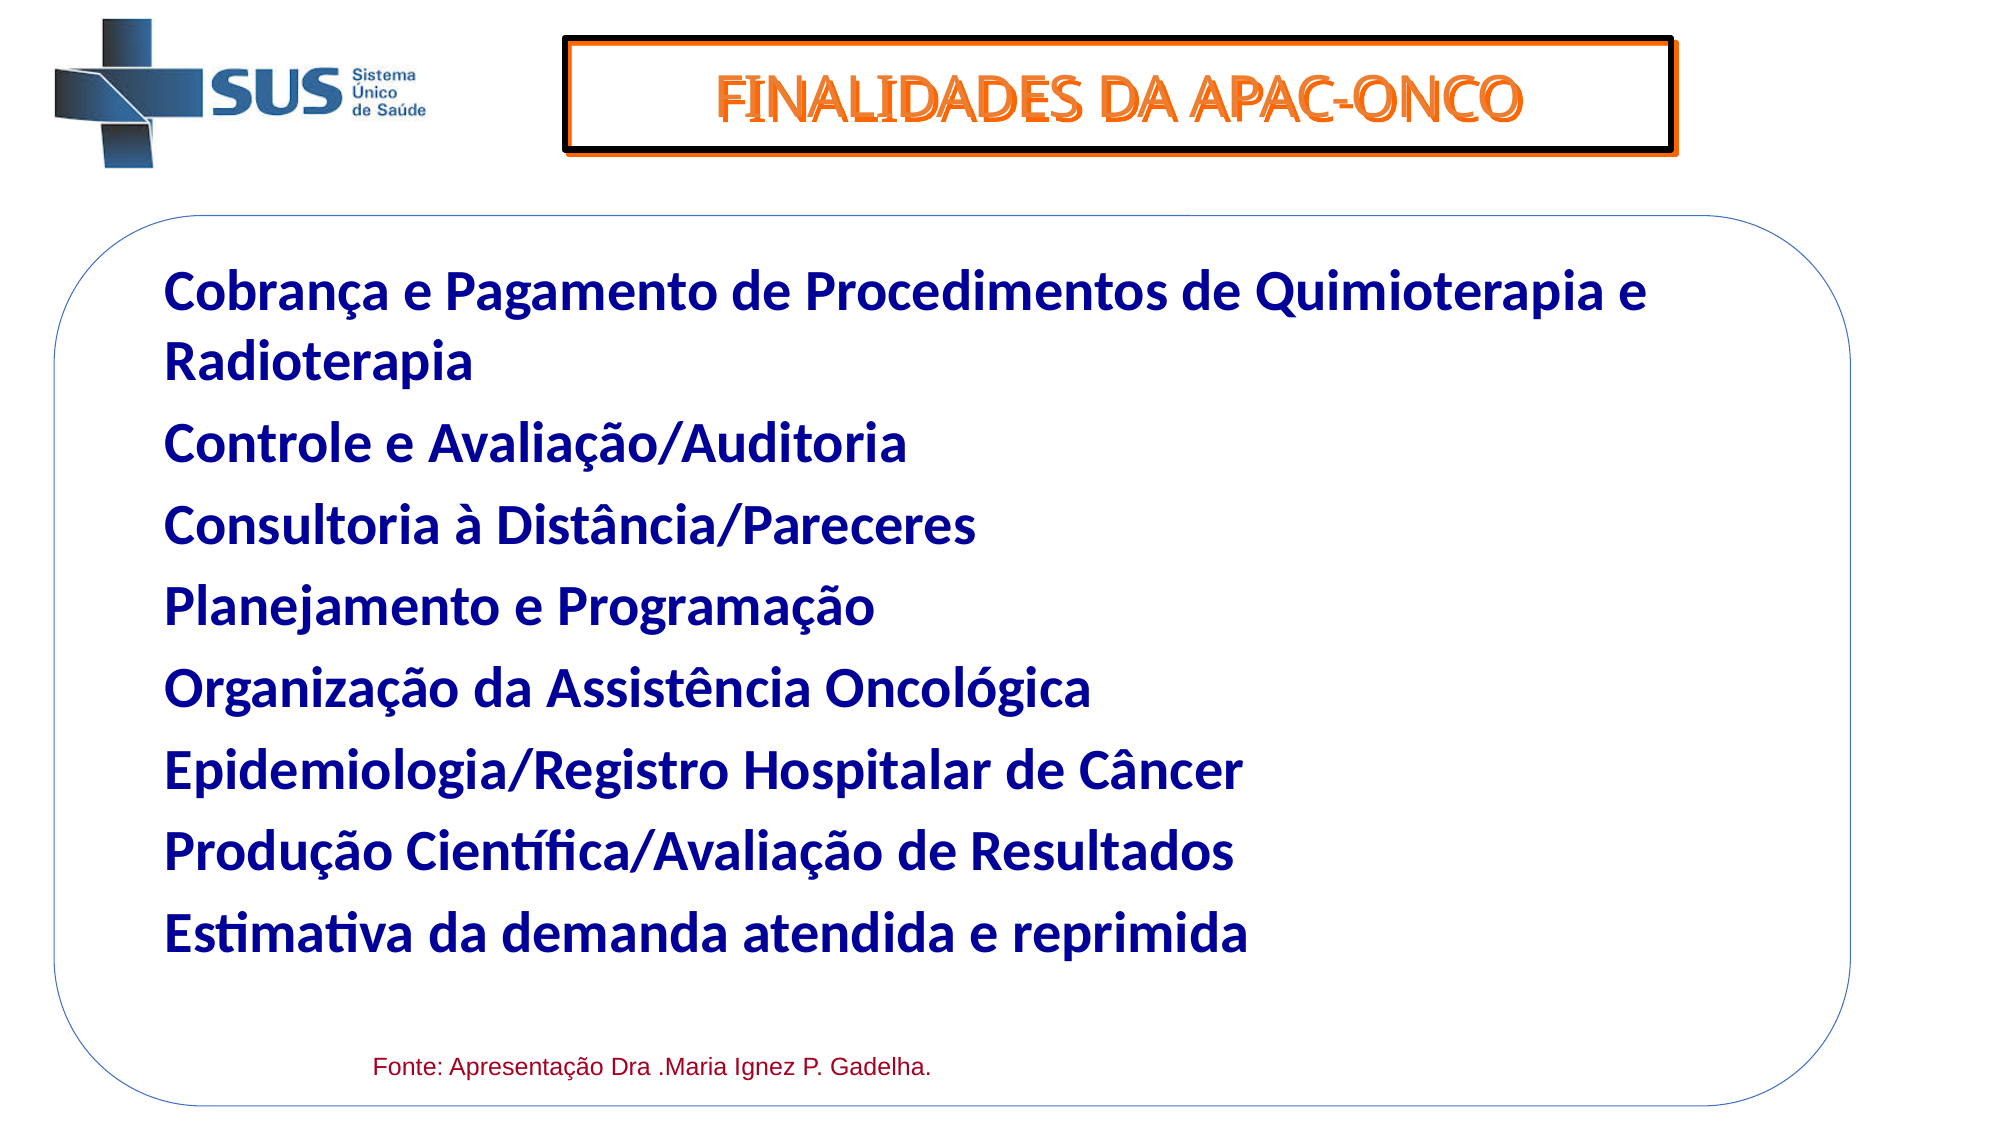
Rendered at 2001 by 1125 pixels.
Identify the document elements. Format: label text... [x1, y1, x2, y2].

text_box [53, 214, 1851, 1107]
text_box FINALIDADES DA APAC-ONCO [564, 38, 1671, 150]
text_box Cobrança e Pagamento de Procedimentos de Quimioterapia e Radioterapia Controle e Avaliação/Auditoria Consultoria à Distância/Pareceres Planejamento e Programação Organização da Assistência Oncológica Epidemiologia/Registro Hospitalar de Câncer Produção Científica/Avaliação de Resultados Estimativa da demanda atendida e reprimida [149, 244, 1747, 1089]
text_box Fonte: Apresentação Dra .Maria Ignez P. Gadelha. [357, 1043, 1244, 1088]
picture [54, 18, 426, 169]
